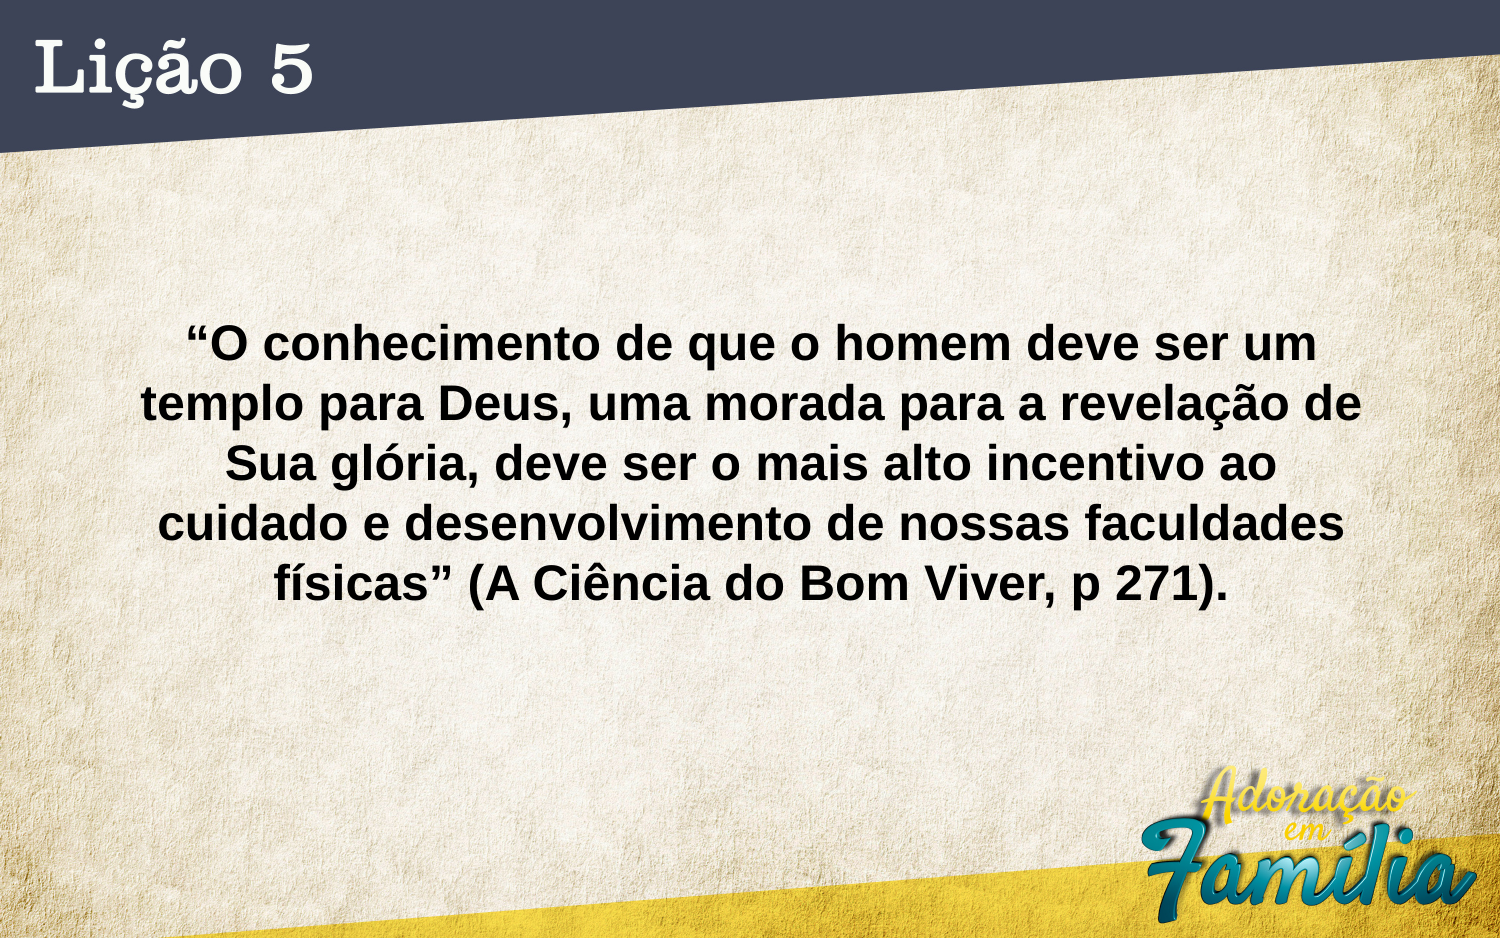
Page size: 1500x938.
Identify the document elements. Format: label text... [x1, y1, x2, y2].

picture [0, 0, 1500, 938]
text_box “O conhecimento de que o homem deve ser um templo para Deus, uma morada para a revelação de Sua glória, deve ser o mais alto incentivo ao cuidado e desenvolvimento de nossas faculdades físicas” (A Ciência do Bom Viver, p 271). [112, 303, 1392, 619]
